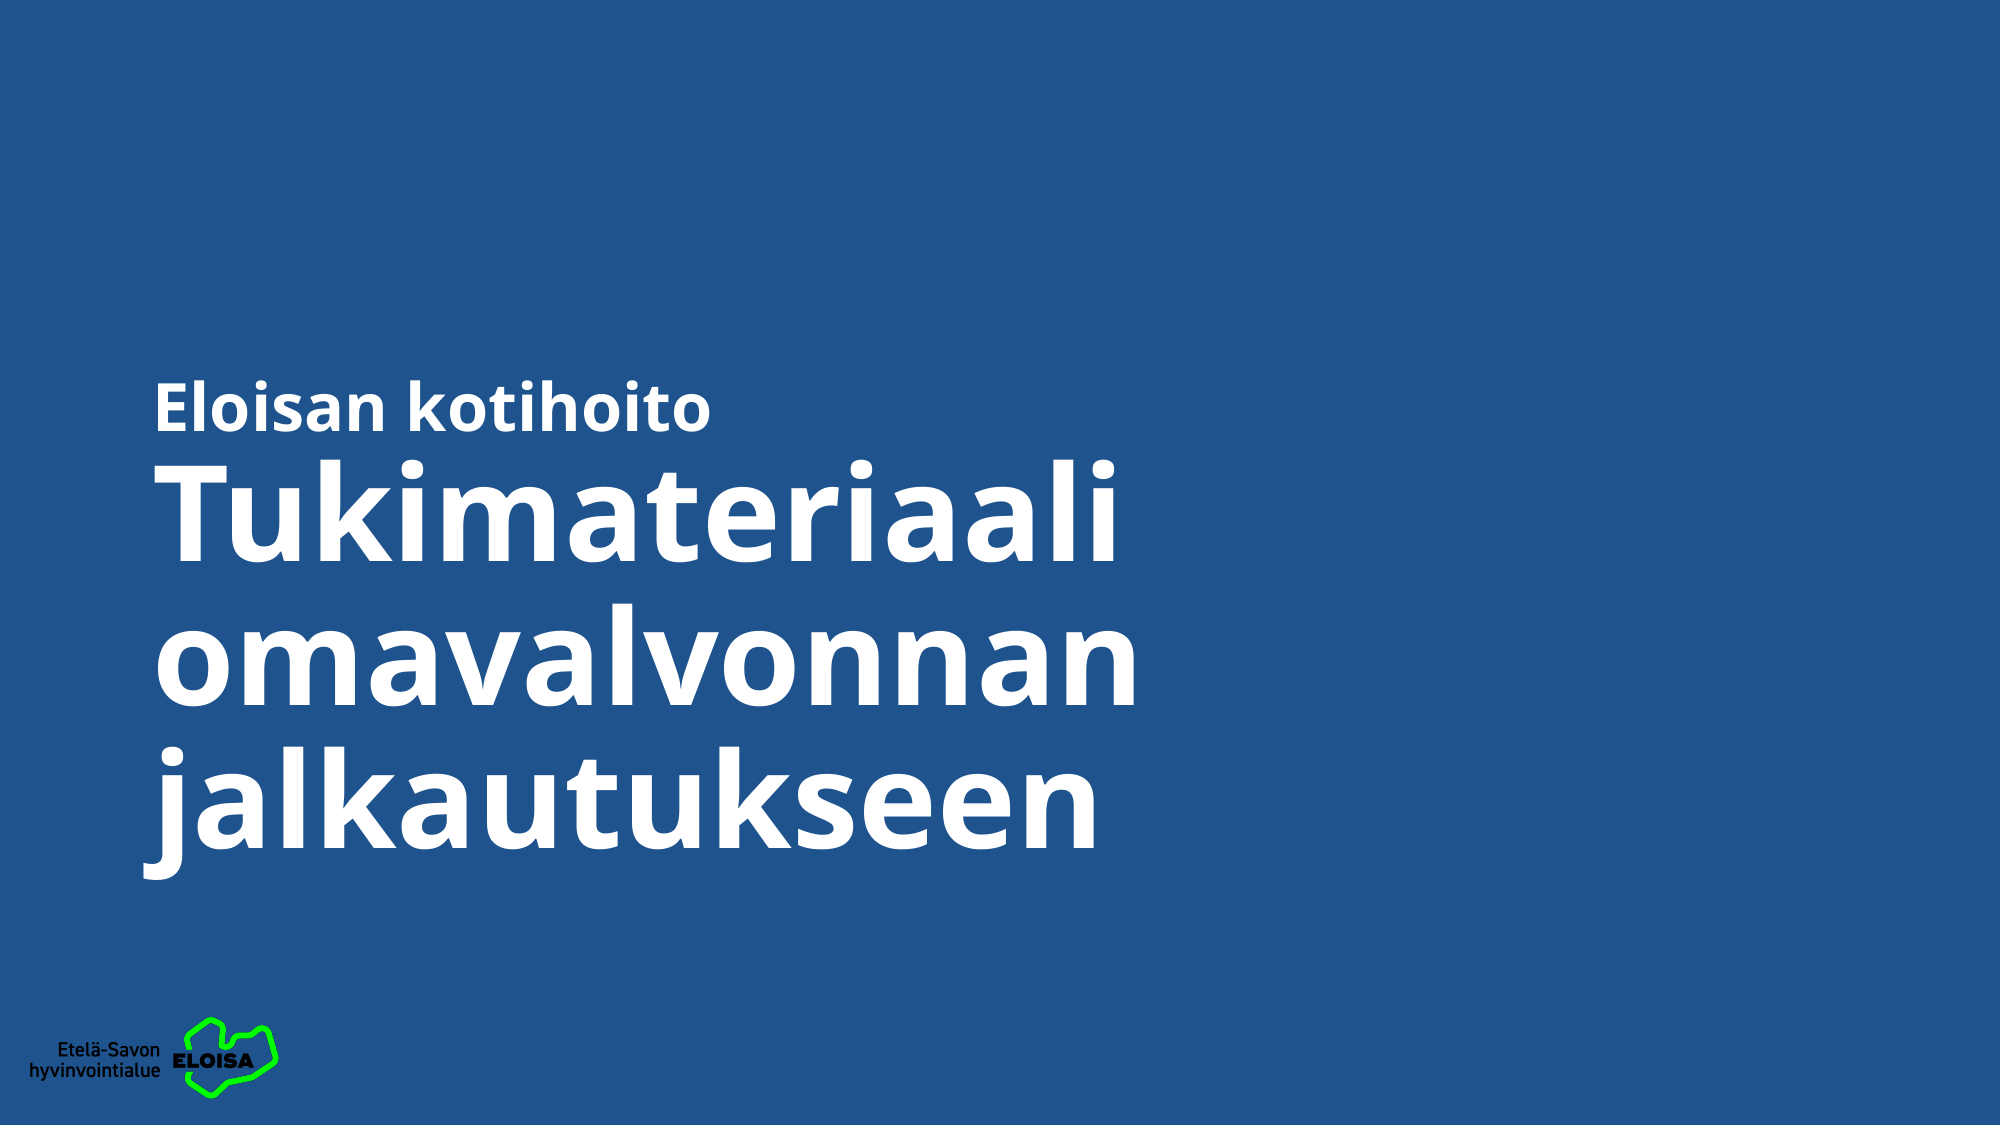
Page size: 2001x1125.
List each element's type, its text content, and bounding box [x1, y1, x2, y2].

picture [25, 1010, 286, 1105]
text_box Eloisan kotihoito Tukimateriaali omavalvonnan jalkautukseen [137, 366, 1901, 759]
